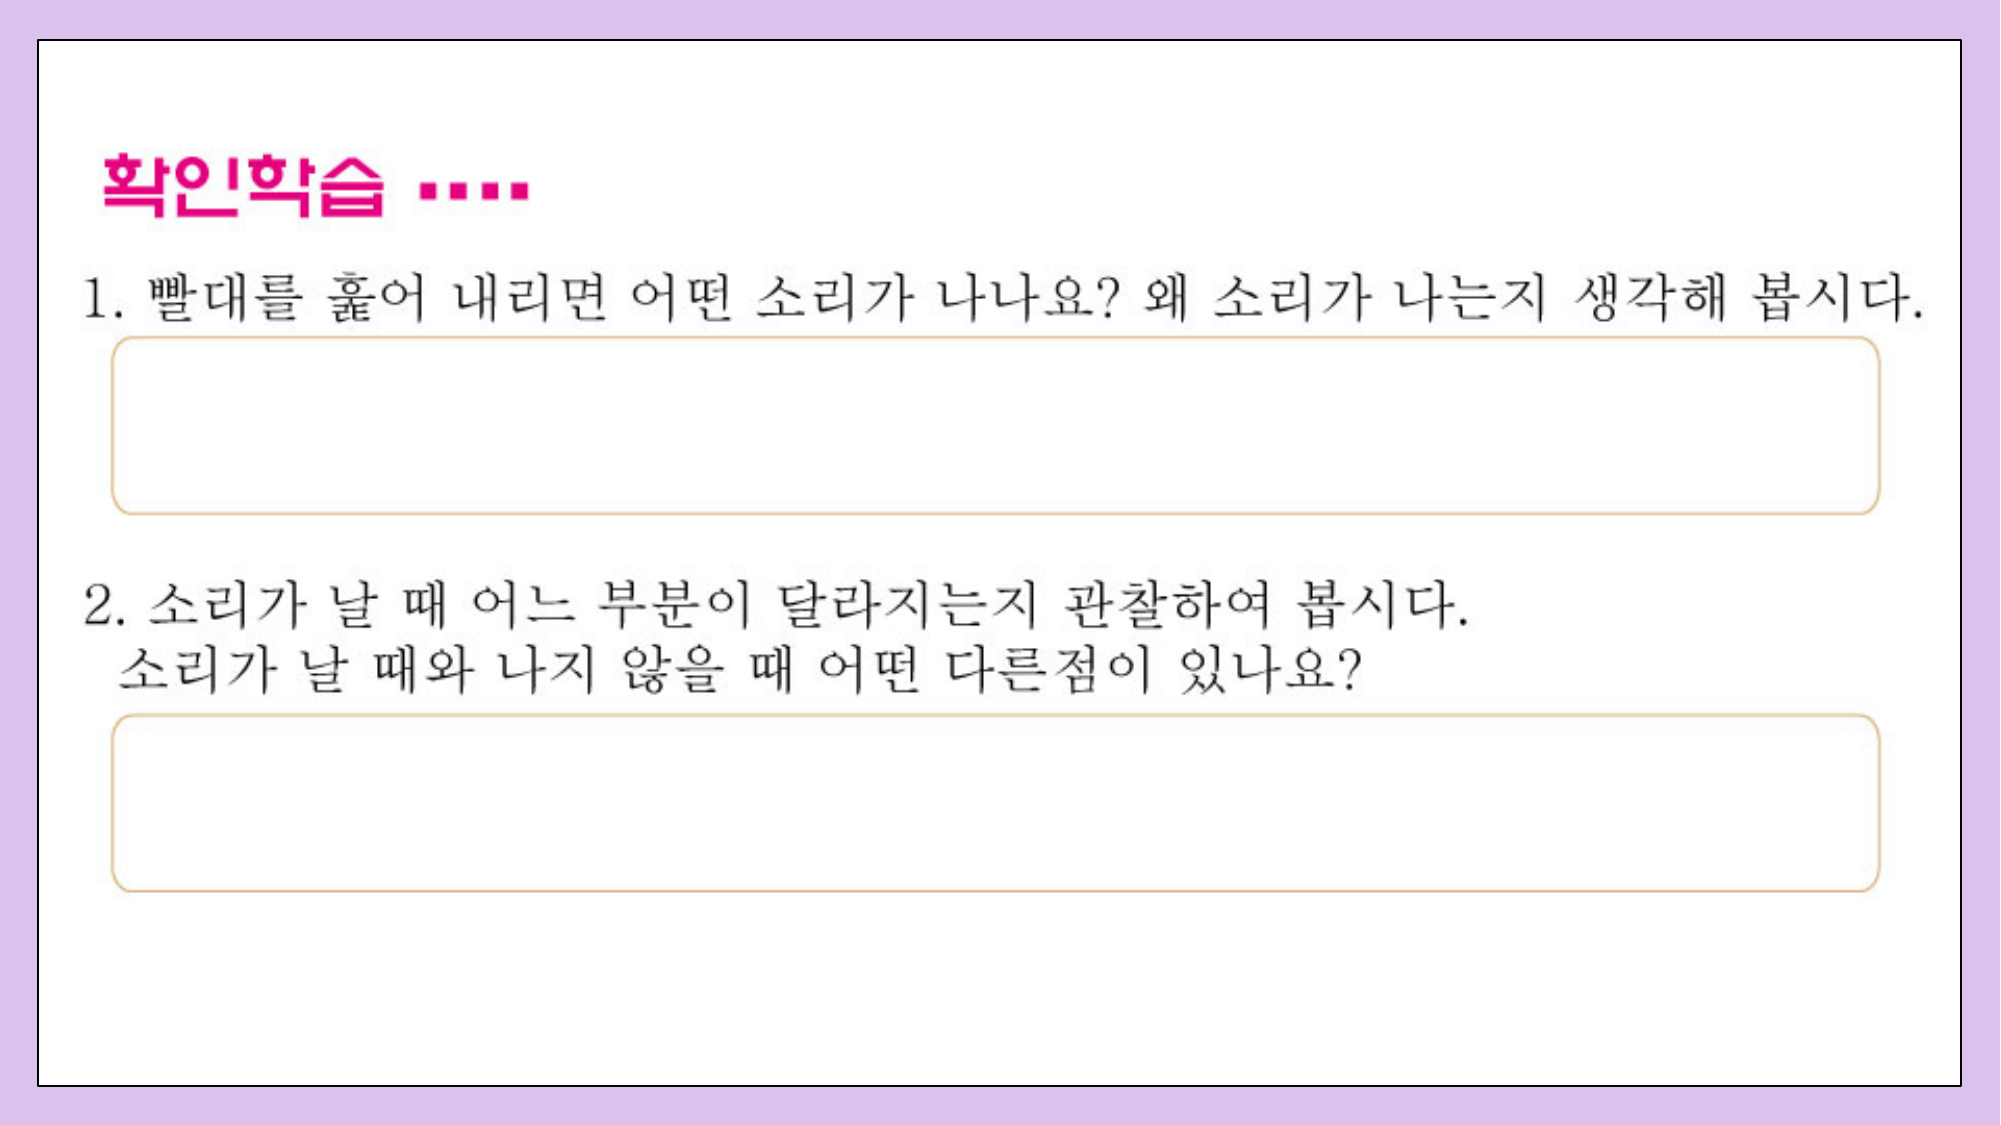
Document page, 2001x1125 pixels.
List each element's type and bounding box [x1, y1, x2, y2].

text_box [1951, 366, 2000, 442]
picture [47, 49, 1947, 1072]
